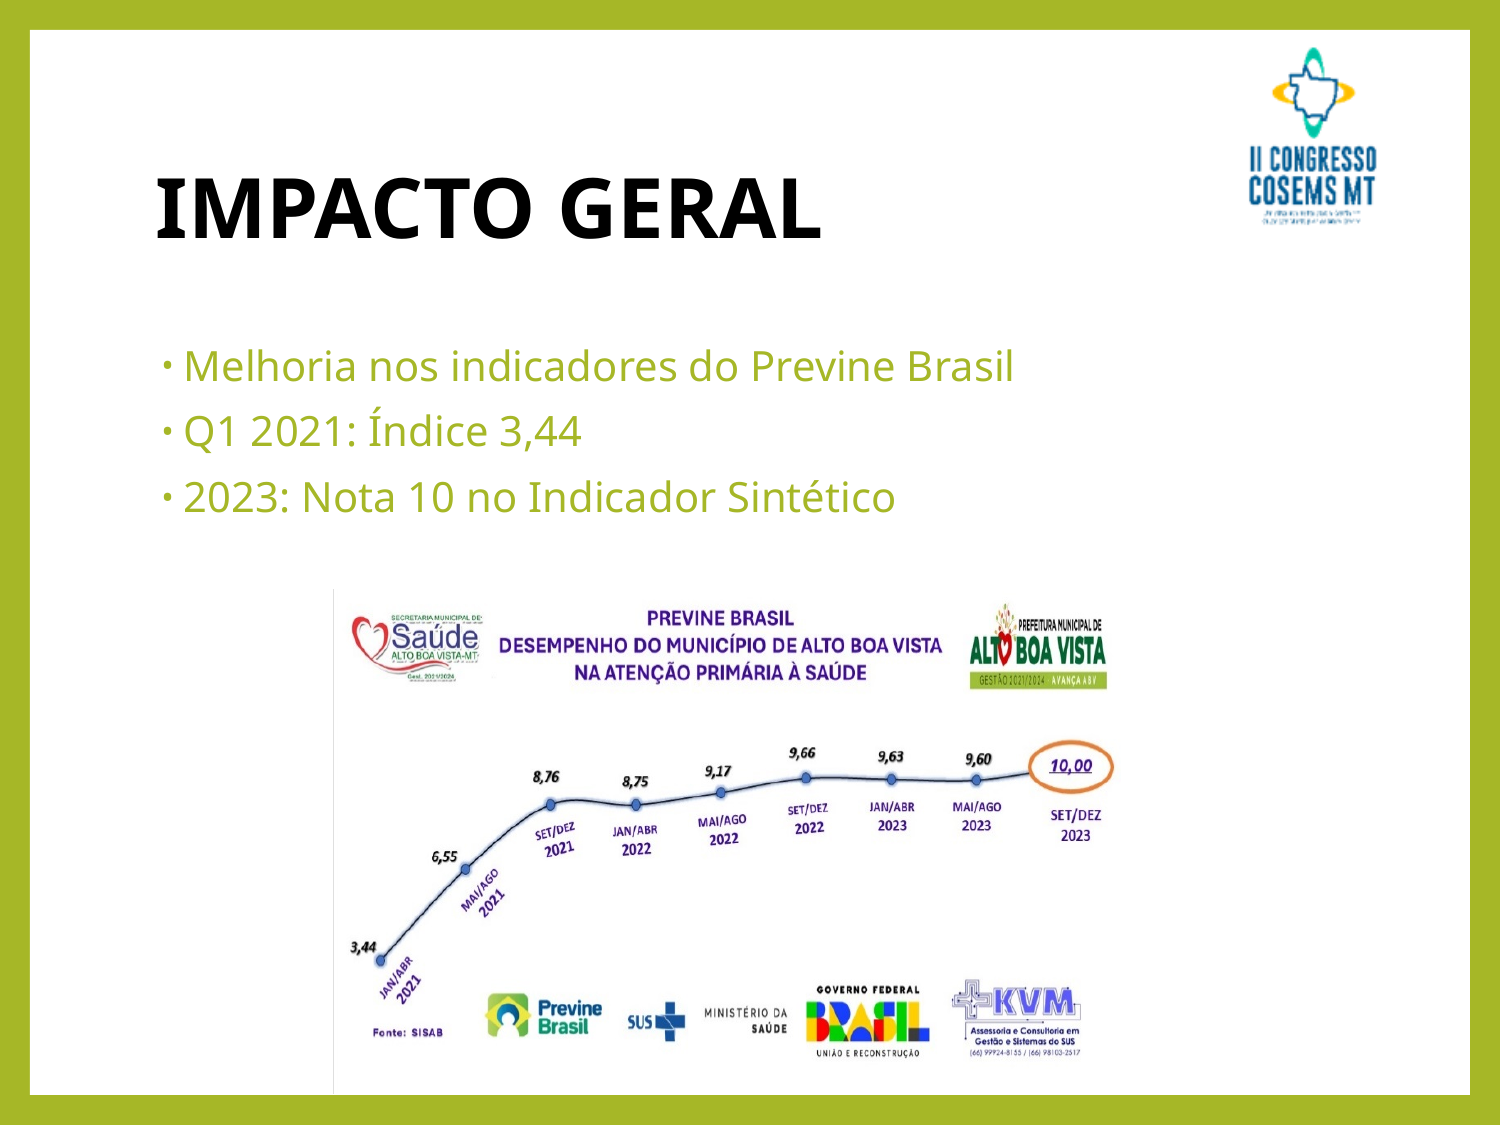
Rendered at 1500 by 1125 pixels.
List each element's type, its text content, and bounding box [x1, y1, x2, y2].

title IMPACTO GERAL [140, 99, 1356, 323]
picture [333, 589, 1121, 1095]
picture [1157, 40, 1469, 234]
list Melhoria nos indicadores do Previne Brasil Q1 2021: Índice 3,44 2023: Nota 10 no Indicador Sintético [140, 337, 1356, 1000]
